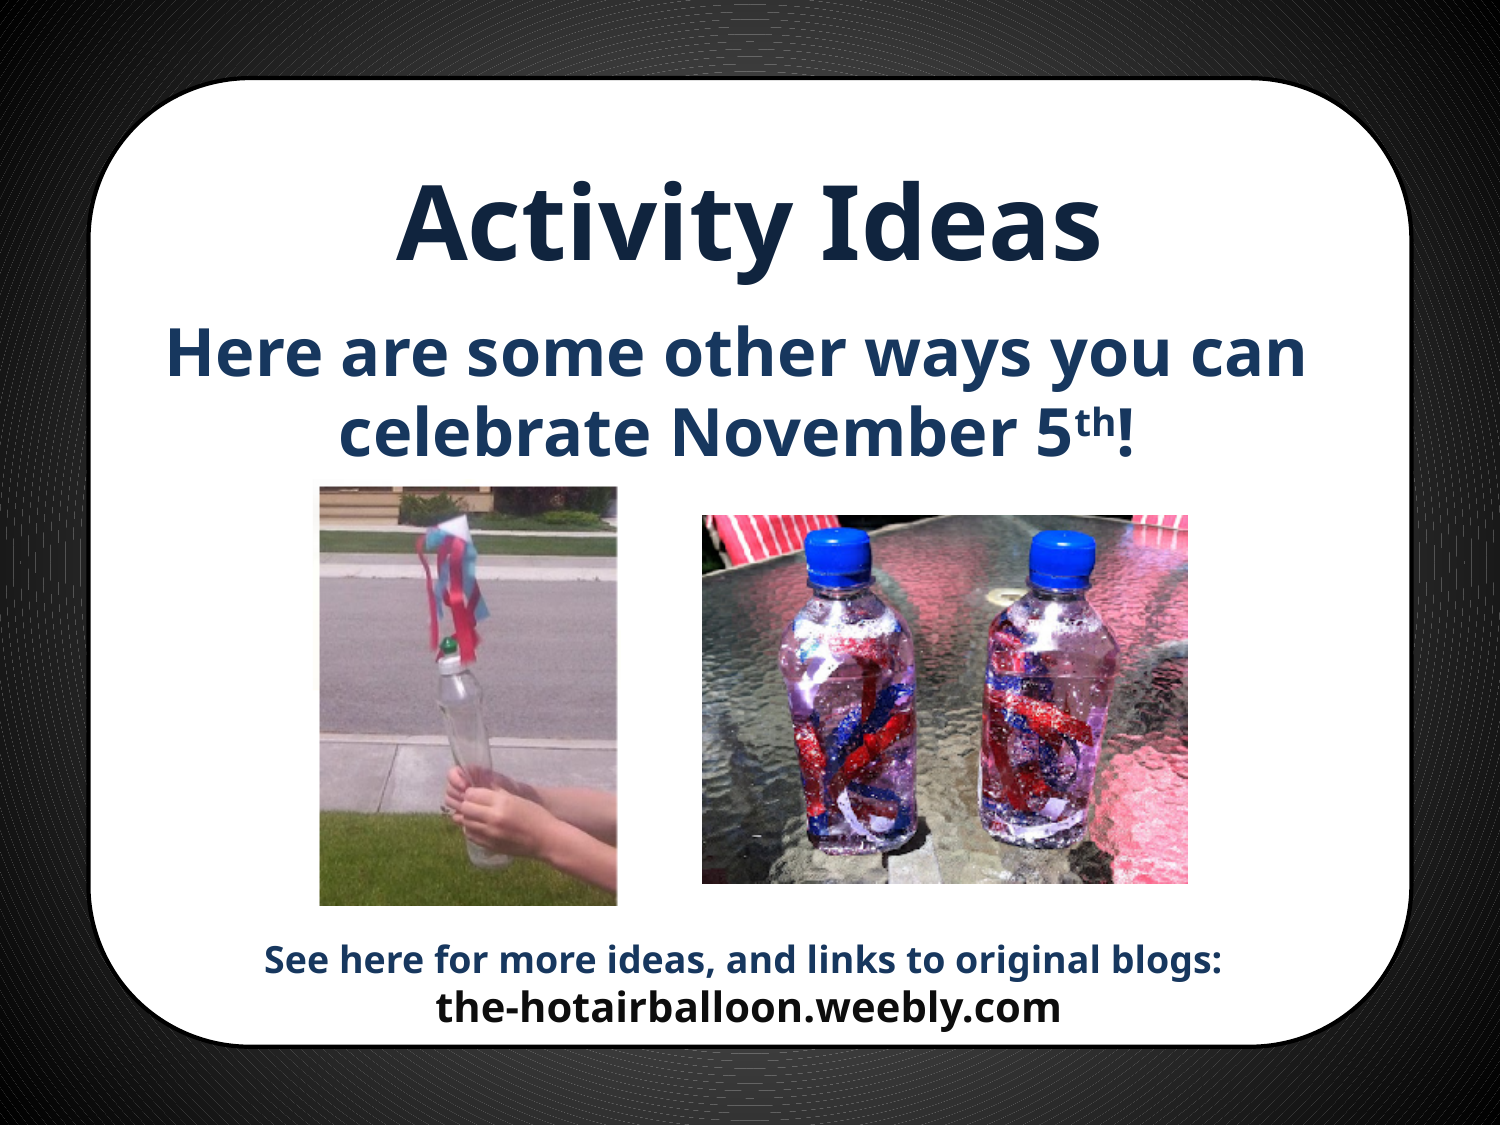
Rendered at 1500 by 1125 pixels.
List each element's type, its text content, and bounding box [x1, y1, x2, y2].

text_box [193, 1039, 1306, 1049]
picture [312, 479, 621, 906]
text_box Here are some other ways you can celebrate November 5th! [88, 302, 1386, 478]
text_box See here for more ideas, and links to original blogs: the-hotairballoon.weebly.com [100, 928, 1398, 1039]
text_box Activity Ideas [112, 148, 1388, 289]
text_box [114, 75, 1386, 148]
text_box [86, 151, 1414, 955]
picture [702, 514, 1188, 885]
